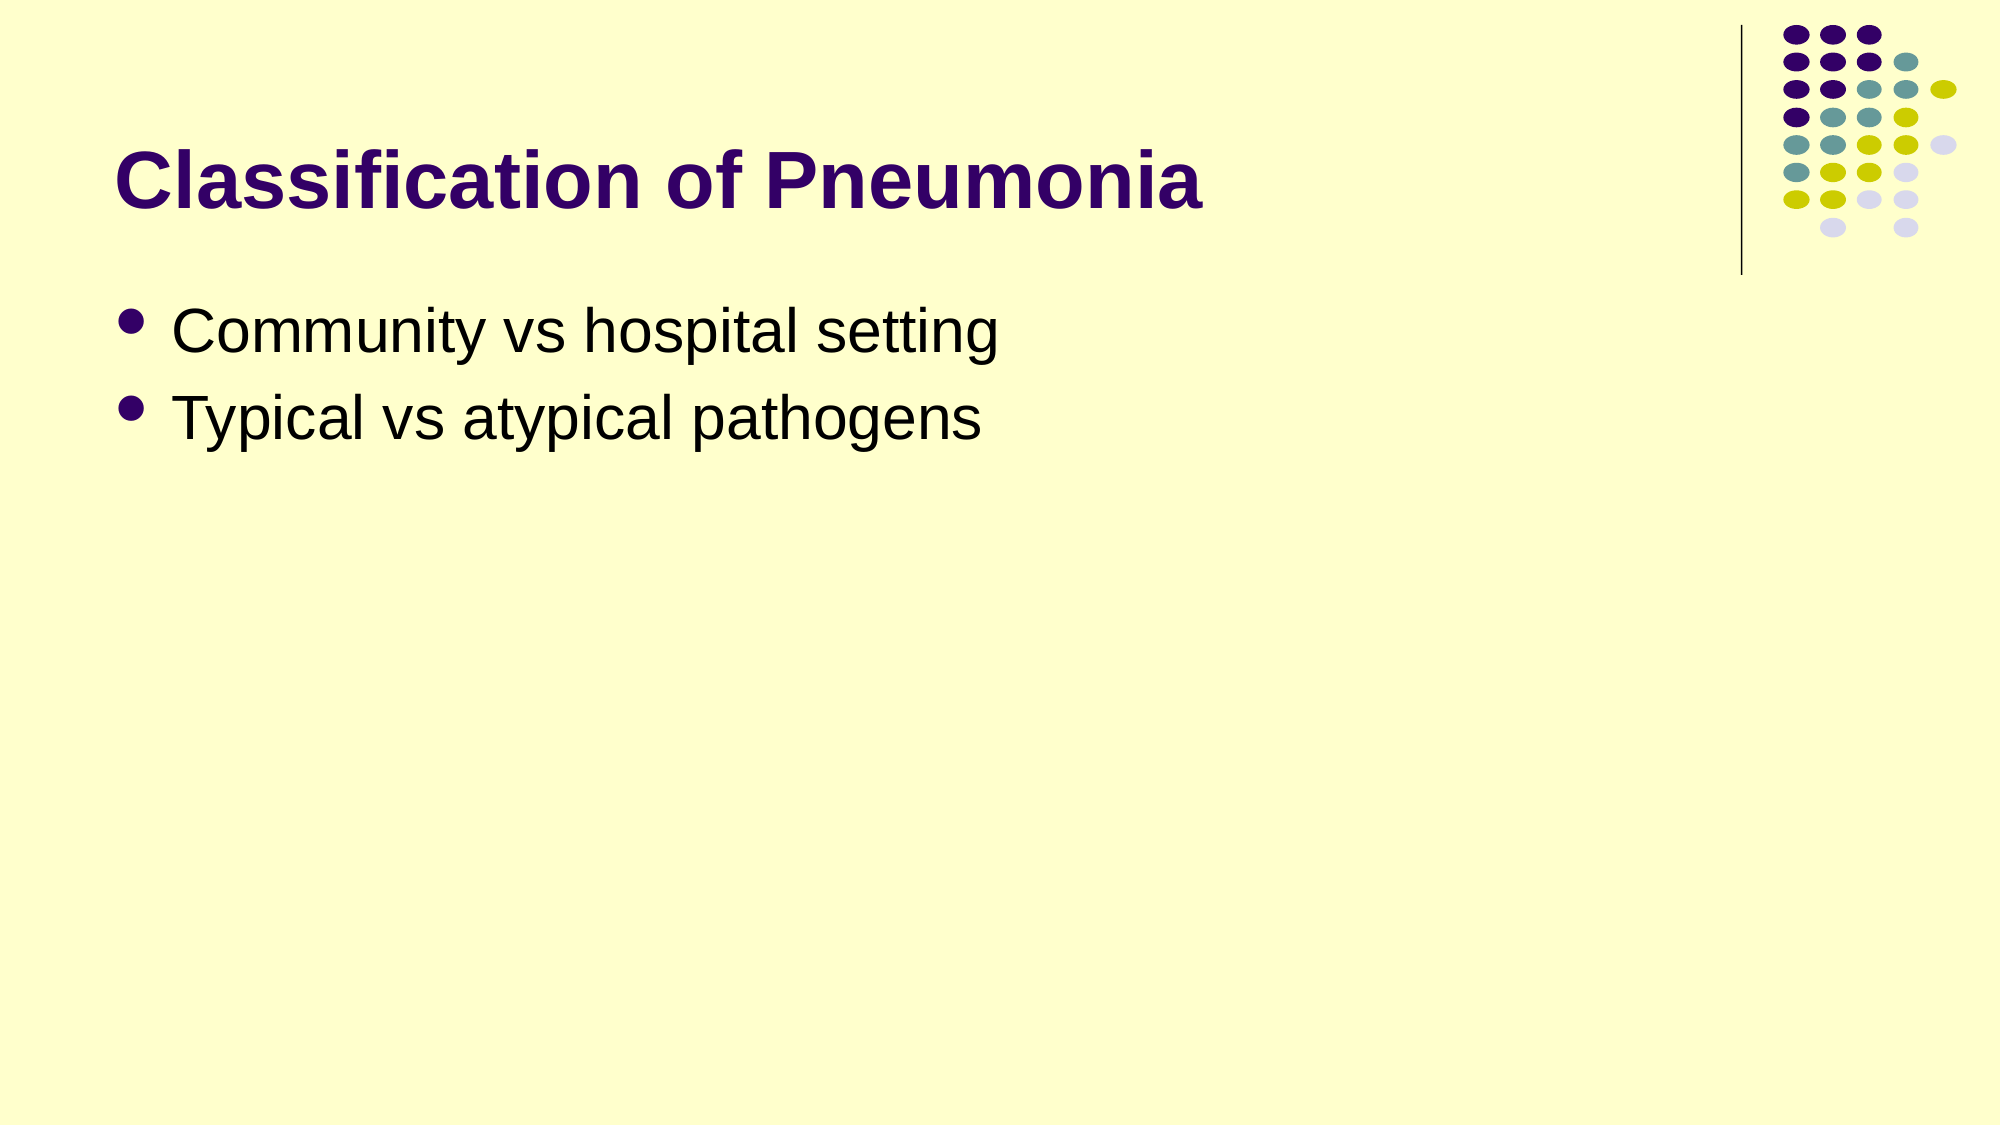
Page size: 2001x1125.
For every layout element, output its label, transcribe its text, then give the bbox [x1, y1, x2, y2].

title Classification of Pneumonia [99, 20, 1750, 233]
list Community vs hospital setting Typical vs atypical pathogens [99, 282, 1900, 1006]
